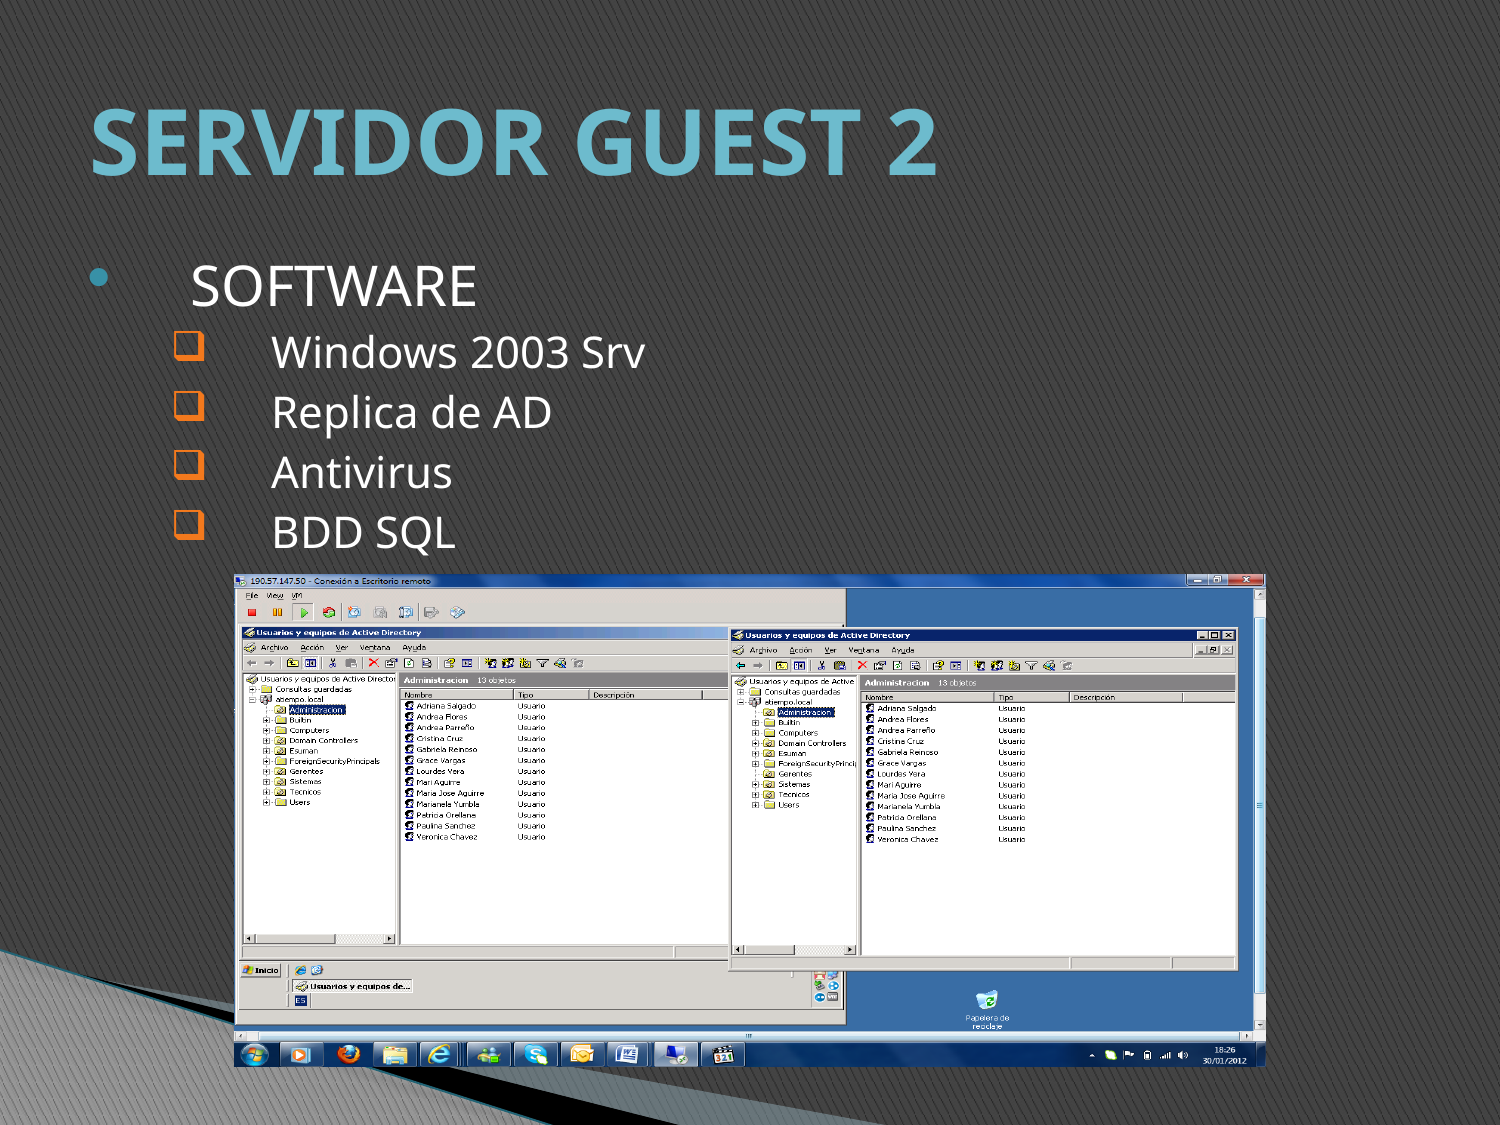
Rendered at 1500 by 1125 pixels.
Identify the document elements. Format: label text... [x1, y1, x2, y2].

picture [233, 573, 1266, 1067]
list SOFTWARE Windows 2003 Srv Replica de AD Antivirus BDD SQL [75, 243, 1425, 986]
title SERVIDOR GUEST 2 [75, 45, 1425, 233]
